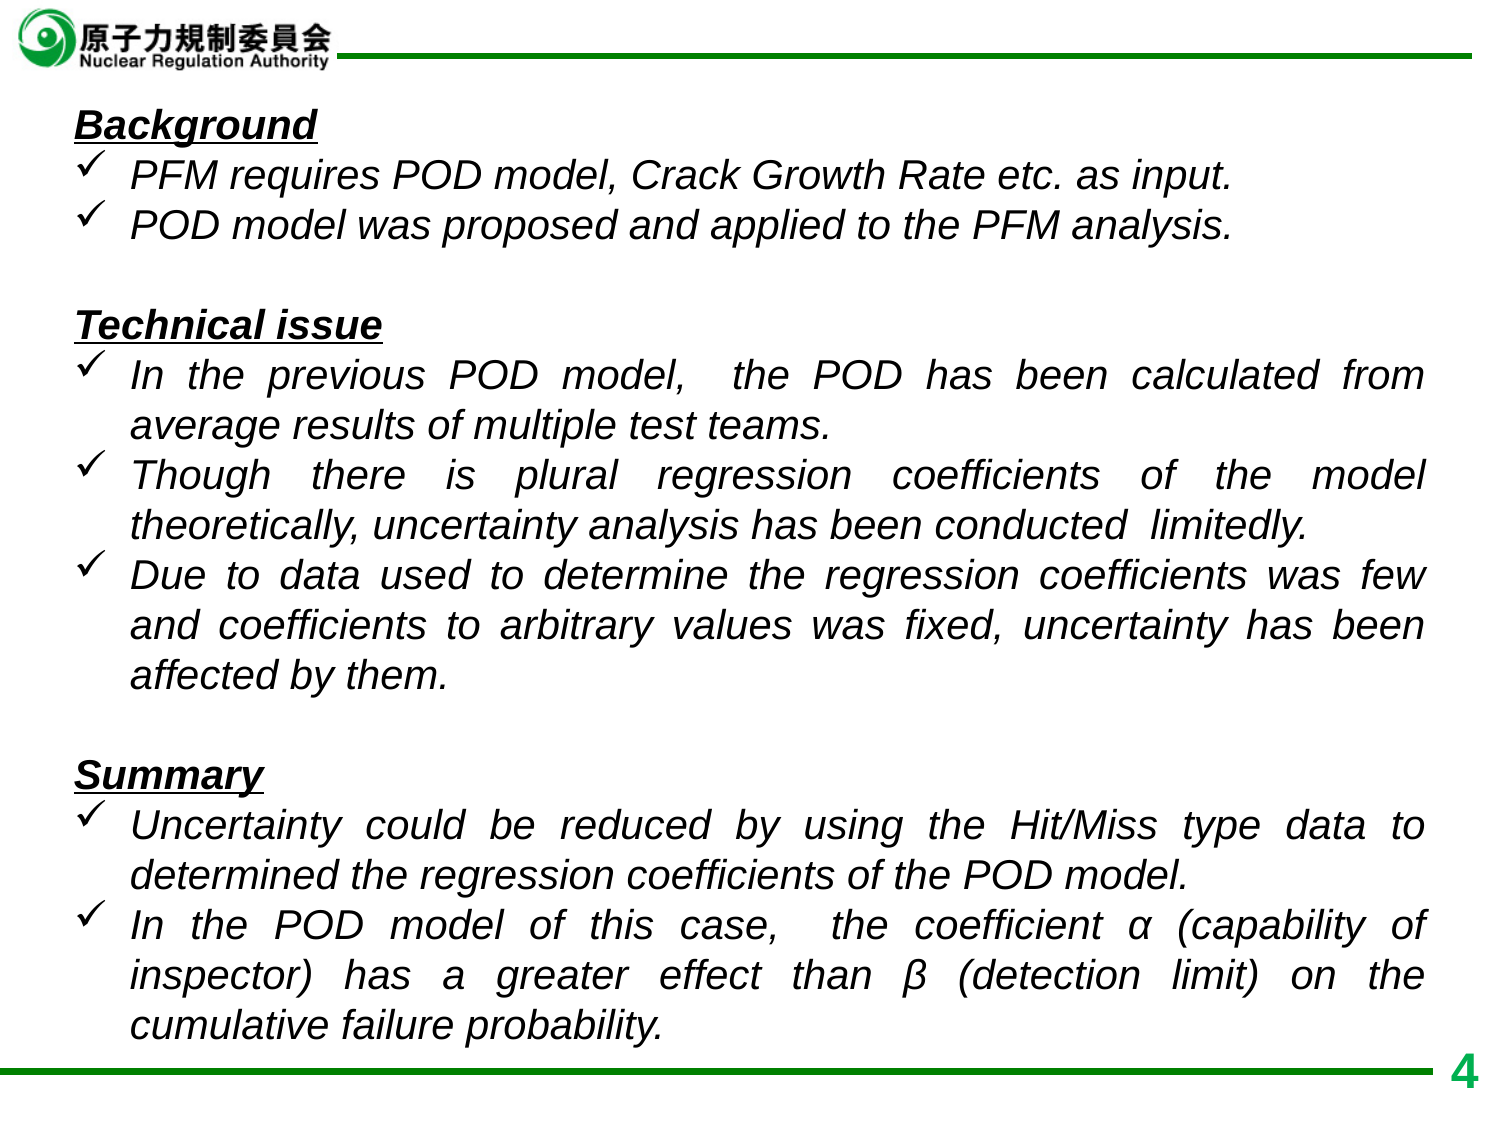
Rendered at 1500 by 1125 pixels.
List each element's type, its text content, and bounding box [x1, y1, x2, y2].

text_box Background PFM requires POD model, Crack Growth Rate etc. as input. POD model was proposed and applied to the PFM analysis. Technical issue In the previous POD model, the POD has been calculated from average results of multiple test teams. Though there is plural regression coefficients of the model theoretically, uncertainty analysis has been conducted limitedly. Due to data used to determine the regression coefficients was few and coefficients to arbitrary values was fixed, uncertainty has been affected by them. Summary Uncertainty could be reduced by using the Hit/Miss type data to determined the regression coefficients of the POD model. In the POD model of this case, the coefficient α (capability of inspector) has a greater effect than β (detection limit) on the cumulative failure probability. [58, 90, 1442, 1056]
picture [12, 0, 339, 91]
